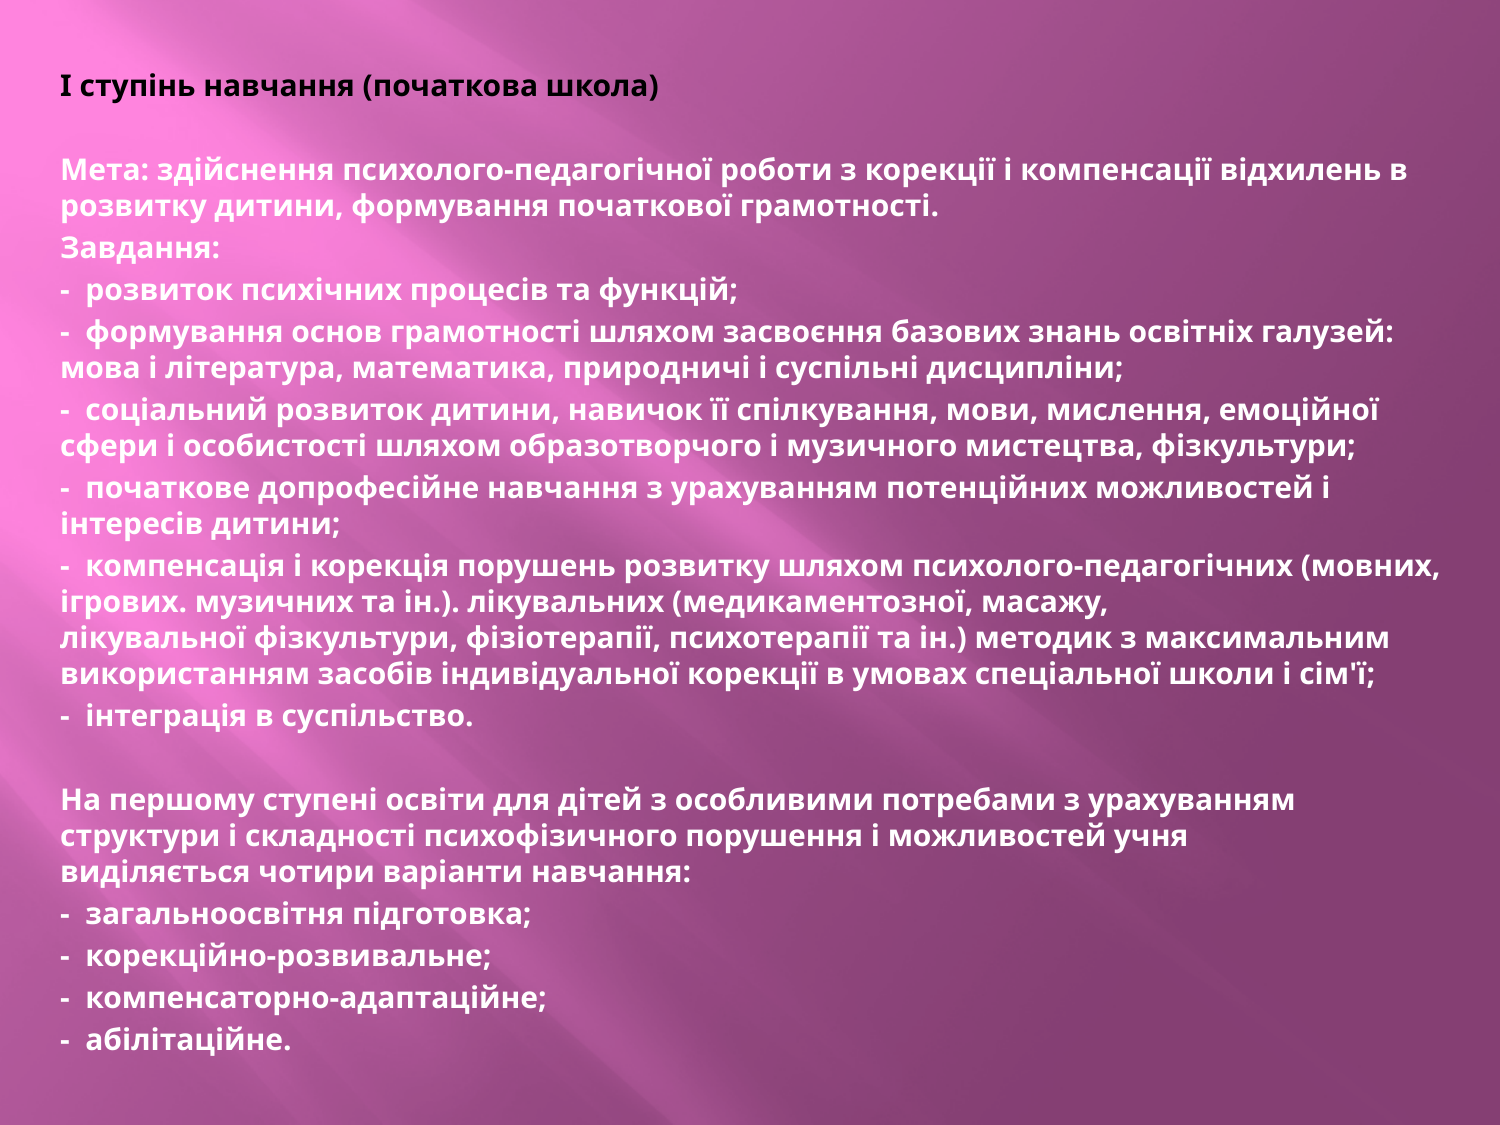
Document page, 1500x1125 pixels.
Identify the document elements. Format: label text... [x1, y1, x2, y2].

list І ступінь навчання (початкова школа) Мета: здійснення психолого-педагогічної роботи з корекції і компенсації відхилень в розвитку дитини, формування початкової грамотності. Завдання: - розвиток психічних процесів та функцій; - формування основ грамотності шляхом засвоєння базових знань освітніх галузей: мова і література, математика, природничі і суспільні дисципліни; - соціальний розвиток дитини, навичок її спілкування, мови, мислення, емоційної сфери і особистості шляхом образотворчого і музичного мистецтва, фізкультури; - початкове допрофесійне навчання з урахуванням потенційних можливостей і інтересів дитини; - компенсація і корекція порушень розвитку шляхом психолого-педагогічних (мовних, ігрових. музичних та ін.). лікувальних (медикаментозної, масажу, лікувальної фізкультури, фізіотерапії, психотерапії та ін.) методик з максимальним використанням засобів індивідуальної корекції в умовах спеціальної школи і сім'ї; - інтеграція в суспільство. На першому ступені освіти для дітей з особливими потребами з урахуванням структури і складності психофізичного порушення і можливостей учня виділяється чотири варіанти навчання: - загальноосвітня підготовка; - корекційно-розвивальне; - компенсаторно-адаптаційне; - абілітаційне. [34, 58, 1466, 1079]
